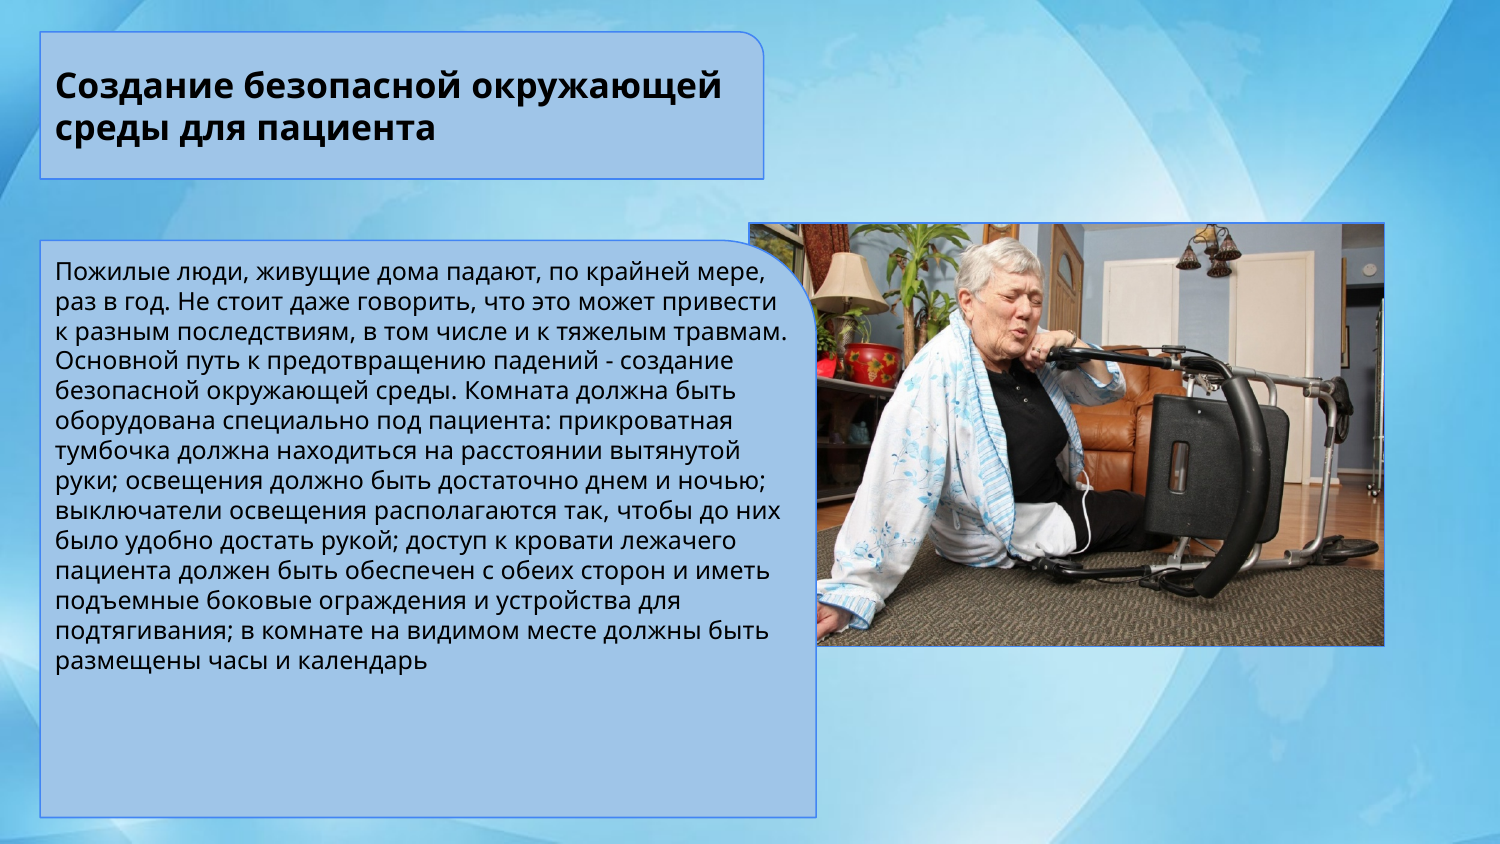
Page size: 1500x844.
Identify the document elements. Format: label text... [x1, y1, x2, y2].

text_box Создание безопасной окружающей среды для пациента [40, 31, 764, 179]
text_box [40, 655, 817, 818]
picture [0, 0, 1500, 844]
text_box Пожилые люди, живущие дома падают, по крайней мере, раз в год. Не стоит даже говорить, что это может привести к разным последствиям, в том числе и к тяжелым травмам. Основной путь к предотвращению падений - создание безопасной окружающей среды. Комната должна быть оборудована специально под пациента: прикроватная тумбочка должна находиться на расстоянии вытянутой руки; освещения должно быть достаточно днем и ночью; выключатели освещения располагаются так, чтобы до них было удобно достать рукой; доступ к кровати лежачего пациента должен быть обеспечен с обеих сторон и иметь подъемные боковые ограждения и устройства для подтягивания; в комнате на видимом месте должны быть размещены часы и календарь [39, 240, 808, 690]
